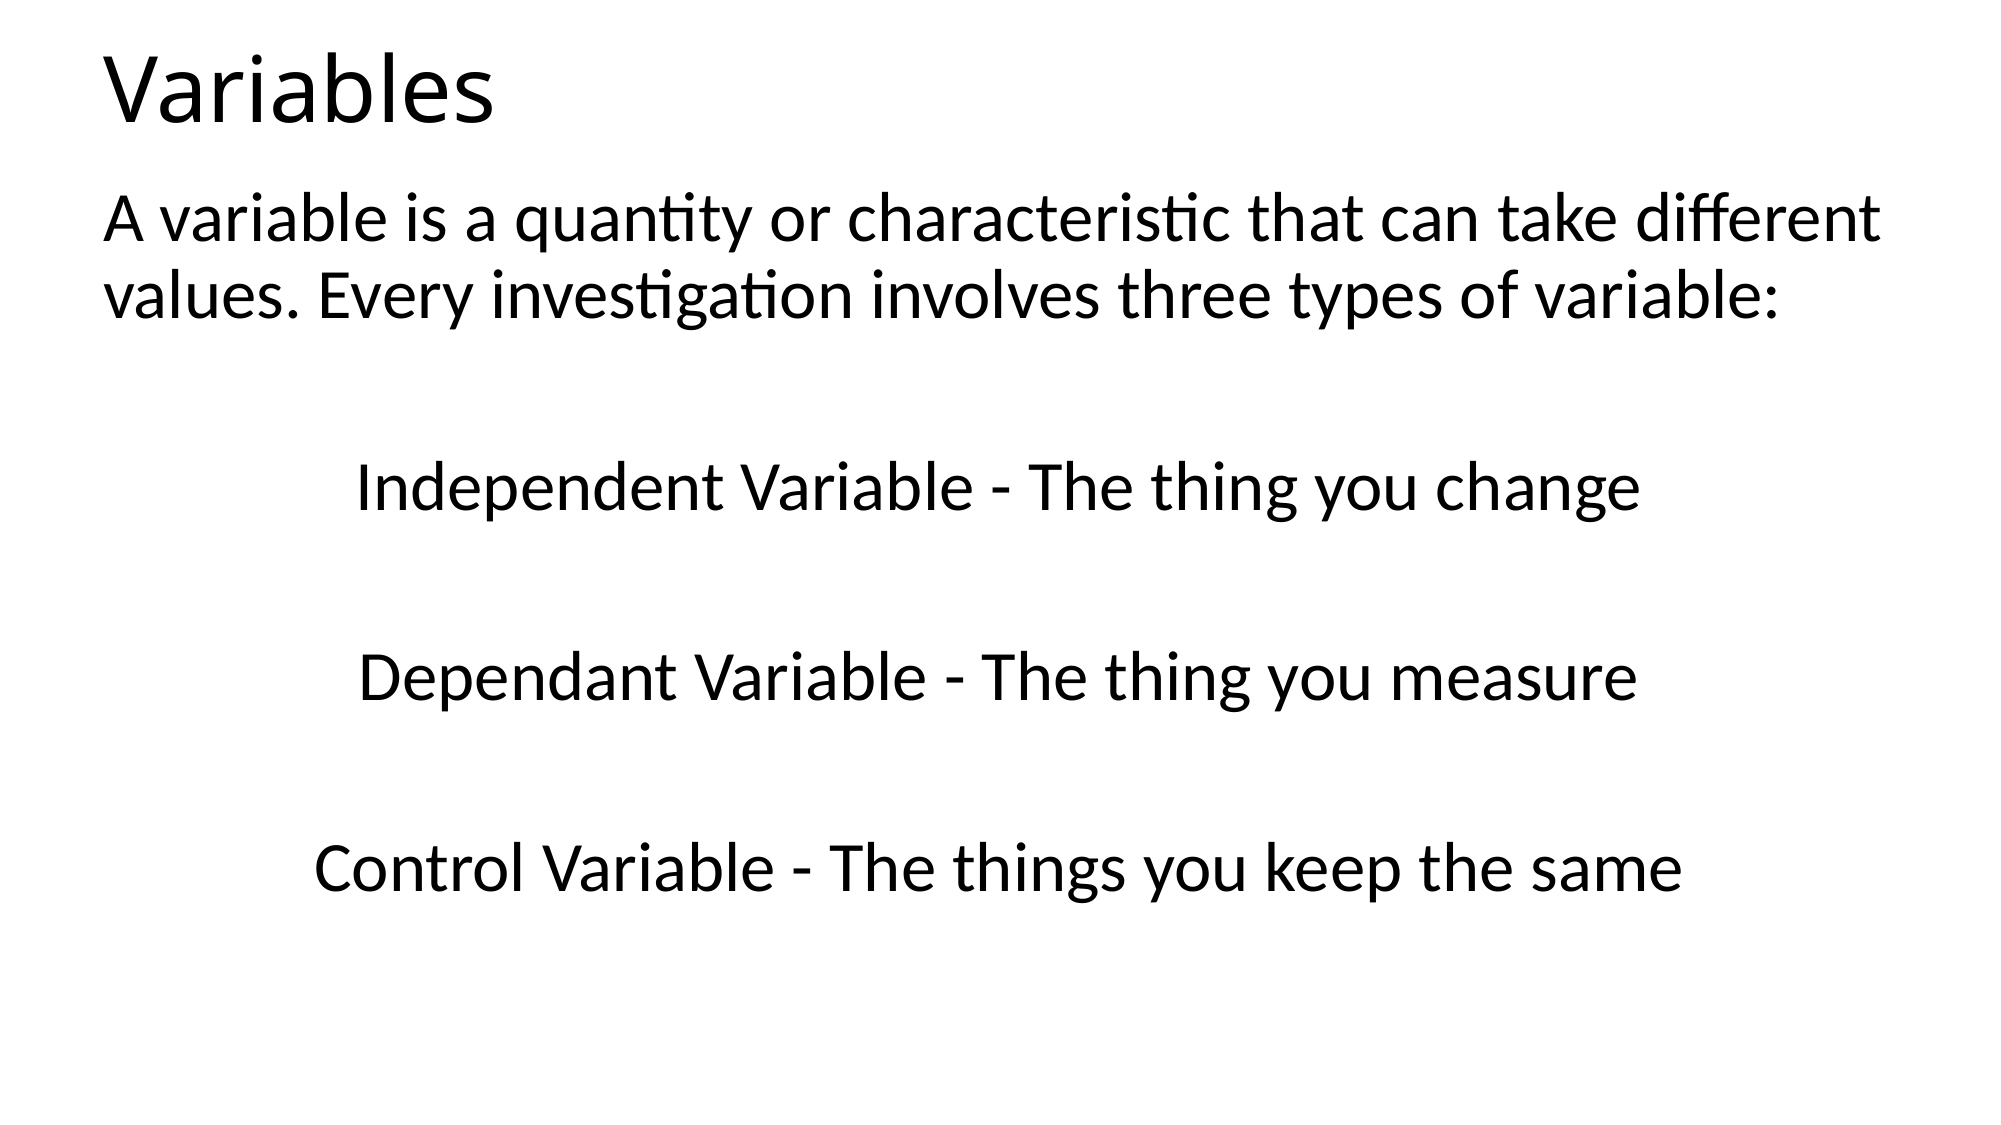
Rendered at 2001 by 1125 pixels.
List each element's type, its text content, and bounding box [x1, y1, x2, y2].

list A variable is a quantity or characteristic that can take different values. Every investigation involves three types of variable: Independent Variable - The thing you change Dependant Variable - The thing you measure Control Variable - The things you keep the same [88, 173, 1912, 887]
title Variables [88, 31, 1814, 154]
